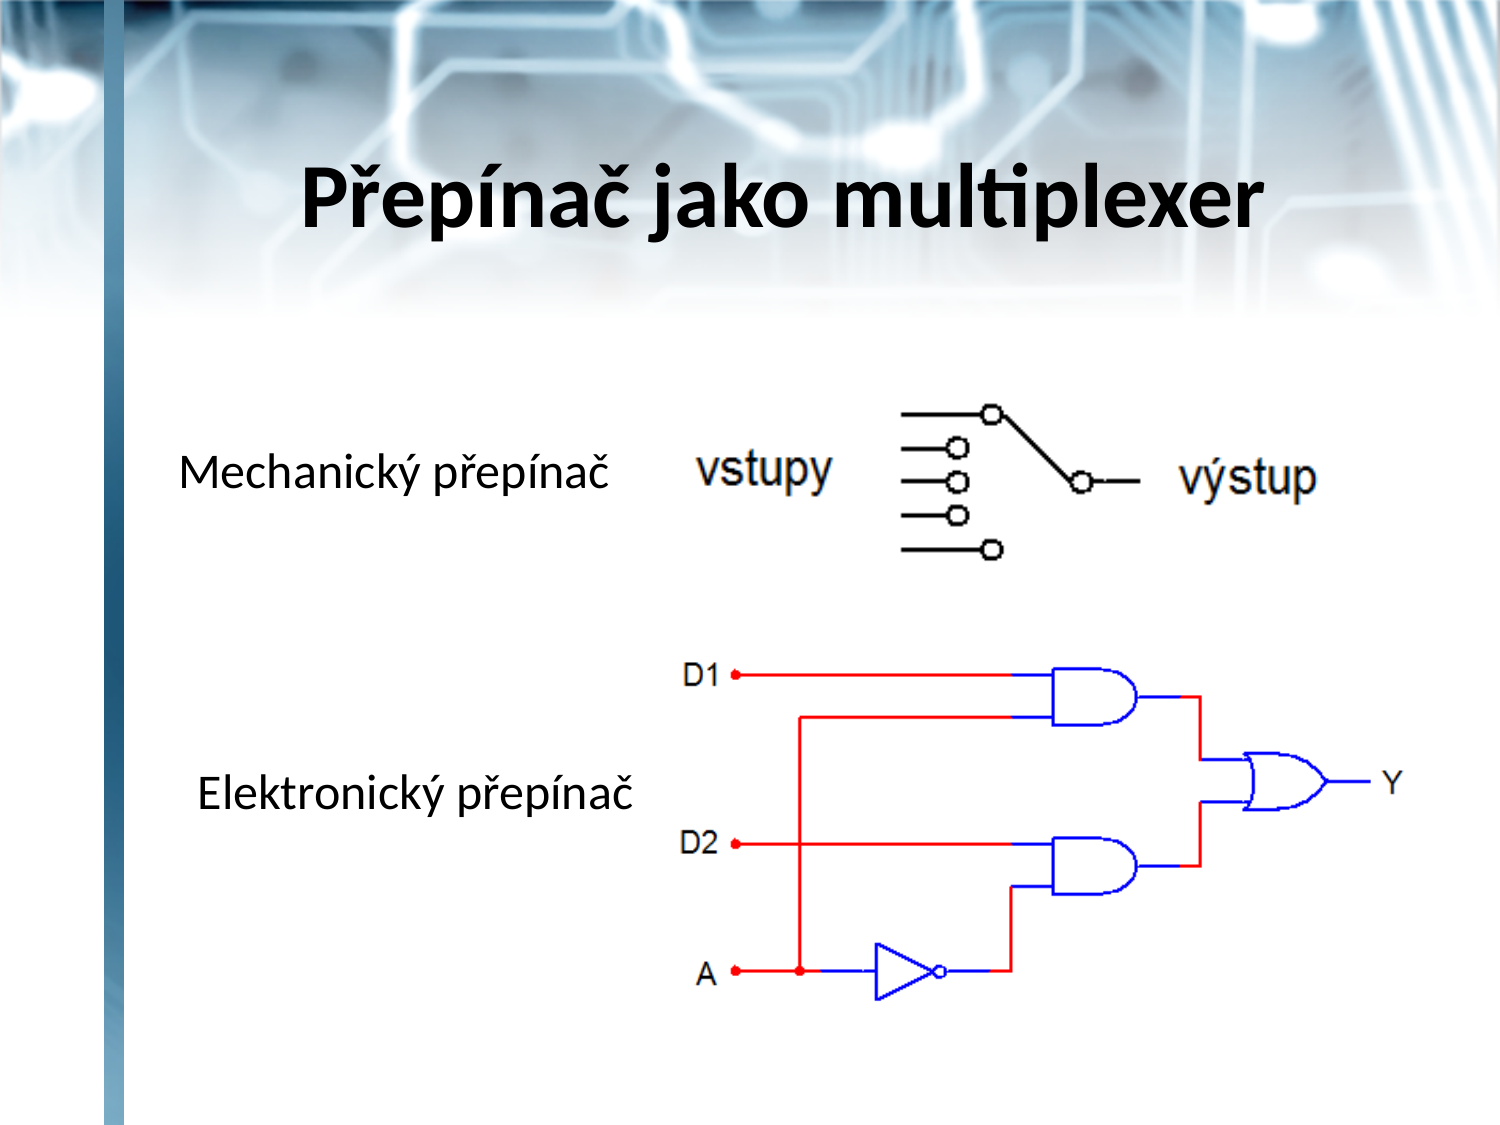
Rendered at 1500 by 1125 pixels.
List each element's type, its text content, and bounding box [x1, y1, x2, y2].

picture [667, 633, 1432, 1023]
picture [0, 0, 1500, 1125]
text_box Mechanický přepínač [163, 431, 626, 506]
text_box Elektronický přepínač [182, 752, 649, 828]
